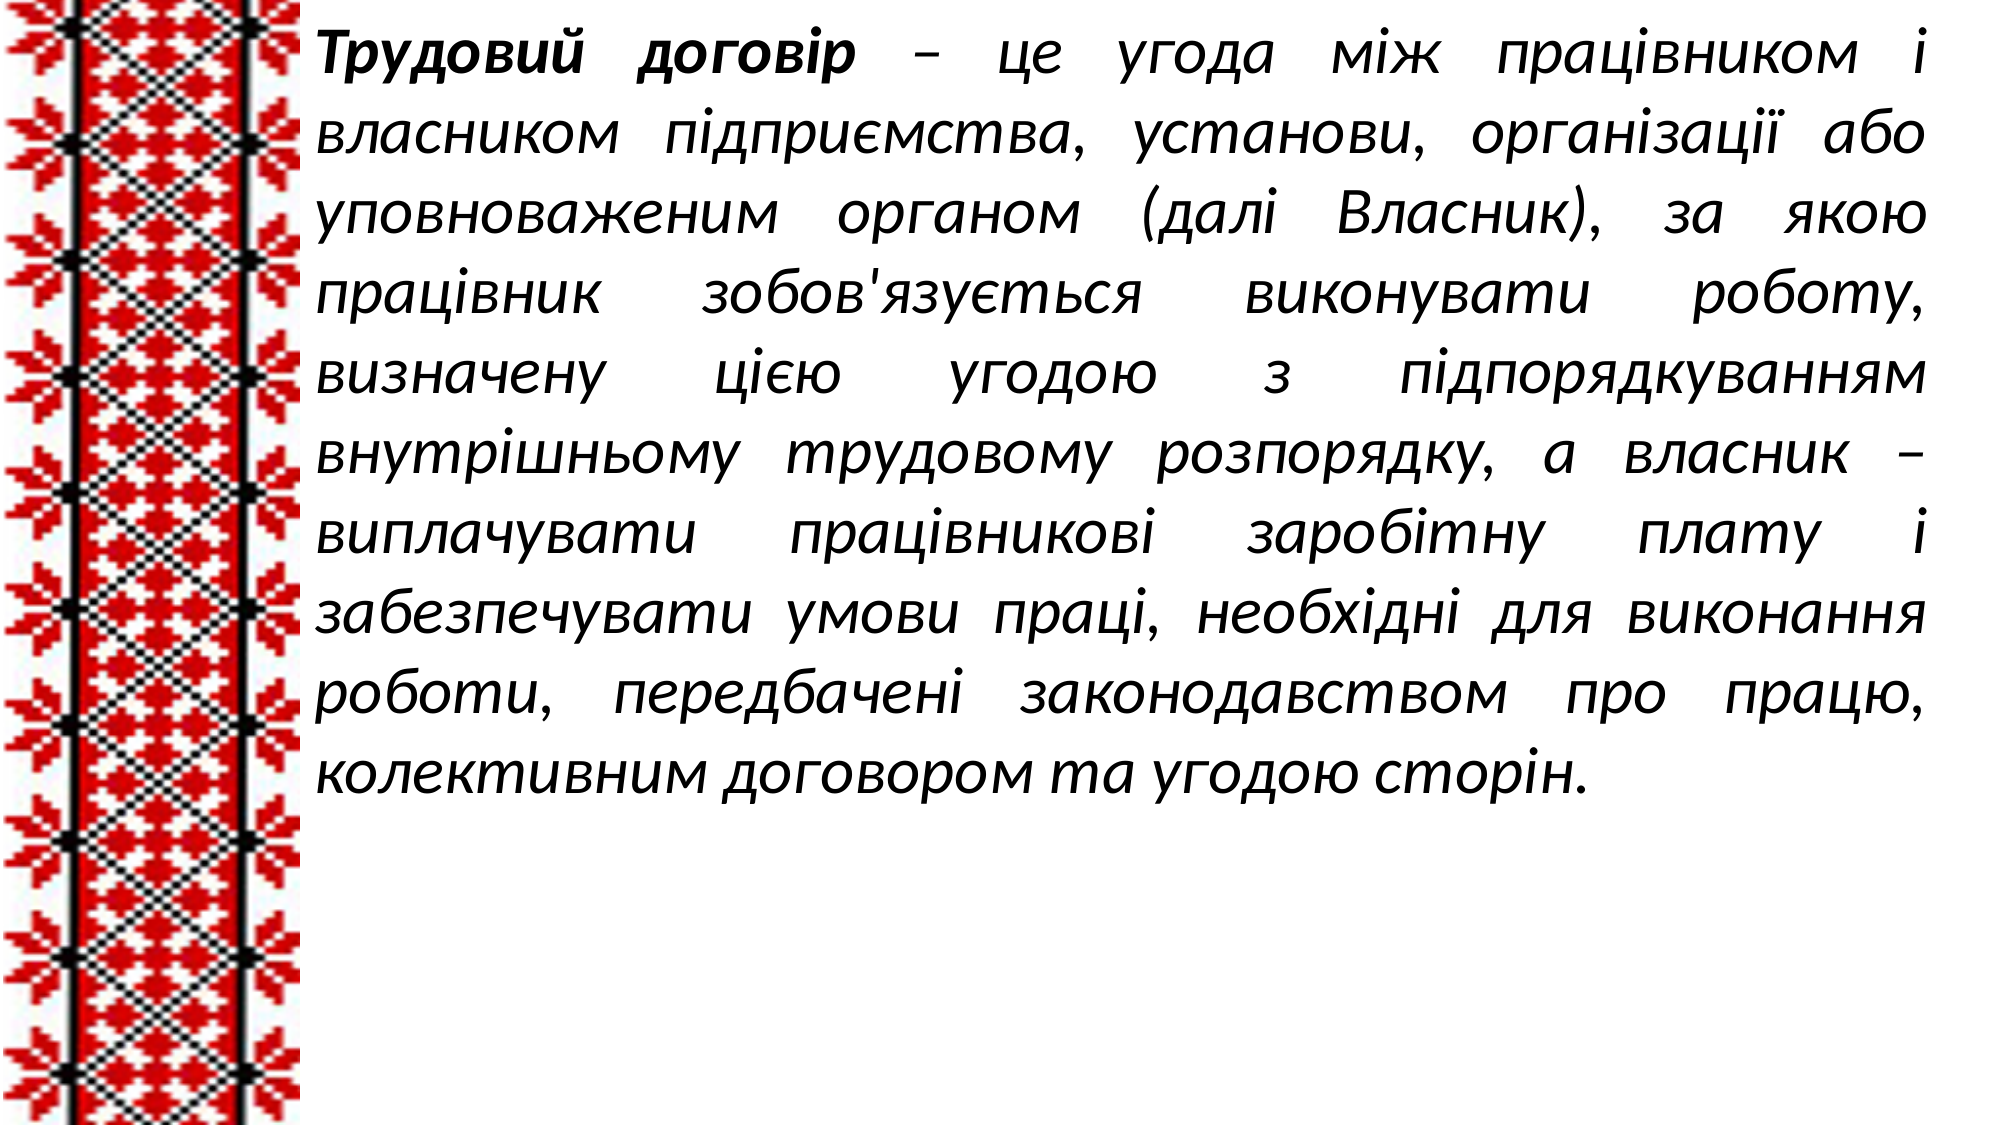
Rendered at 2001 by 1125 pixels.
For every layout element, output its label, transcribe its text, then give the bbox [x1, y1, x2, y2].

text_box Трудовий договір – це угода між працівником і власником підприємства, установи, організації або уповноваженим органом (далі Власник), за якою працівник зобов'язується виконувати роботу, визначену цією угодою з підпорядкуванням внутрішньому трудовому розпорядку, а власник – виплачувати працівникові заробітну плату і забезпечувати умови праці, необхідні для виконання роботи, передбачені законодавством про працю, колективним договором та угодою сторін. [300, 0, 1944, 895]
picture [3, 0, 300, 1125]
